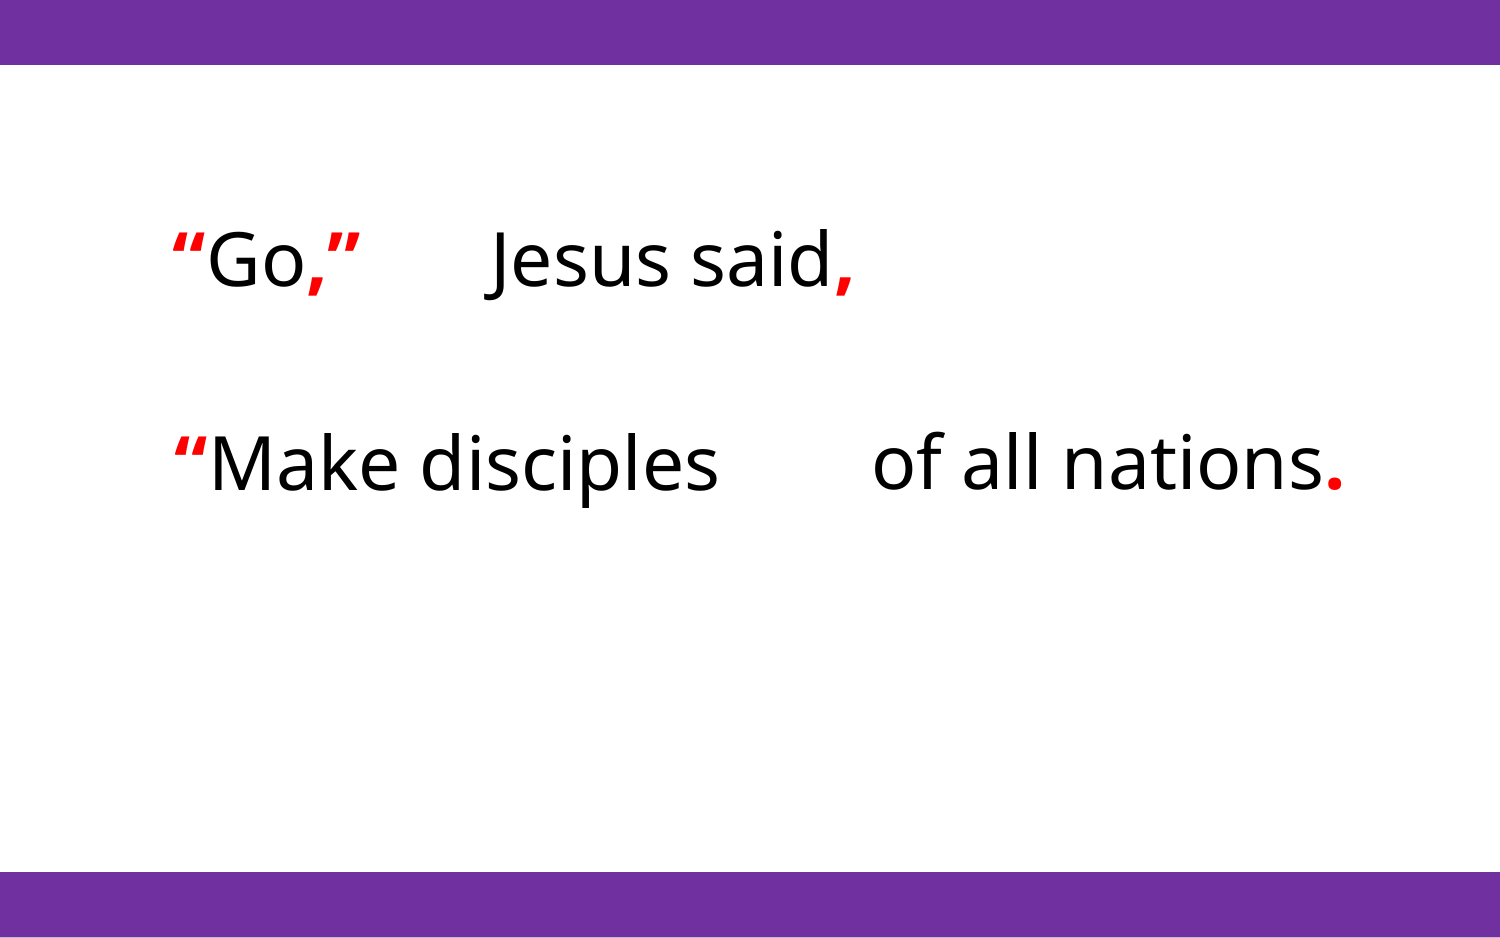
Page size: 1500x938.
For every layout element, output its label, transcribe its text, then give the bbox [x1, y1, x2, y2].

text_box of all nations. [856, 407, 1361, 513]
text_box “Go,” [158, 204, 396, 310]
text_box [0, 0, 1500, 66]
text_box “Make disciples [160, 408, 736, 513]
text_box Jesus said, [475, 204, 871, 310]
text_box [0, 871, 1500, 938]
